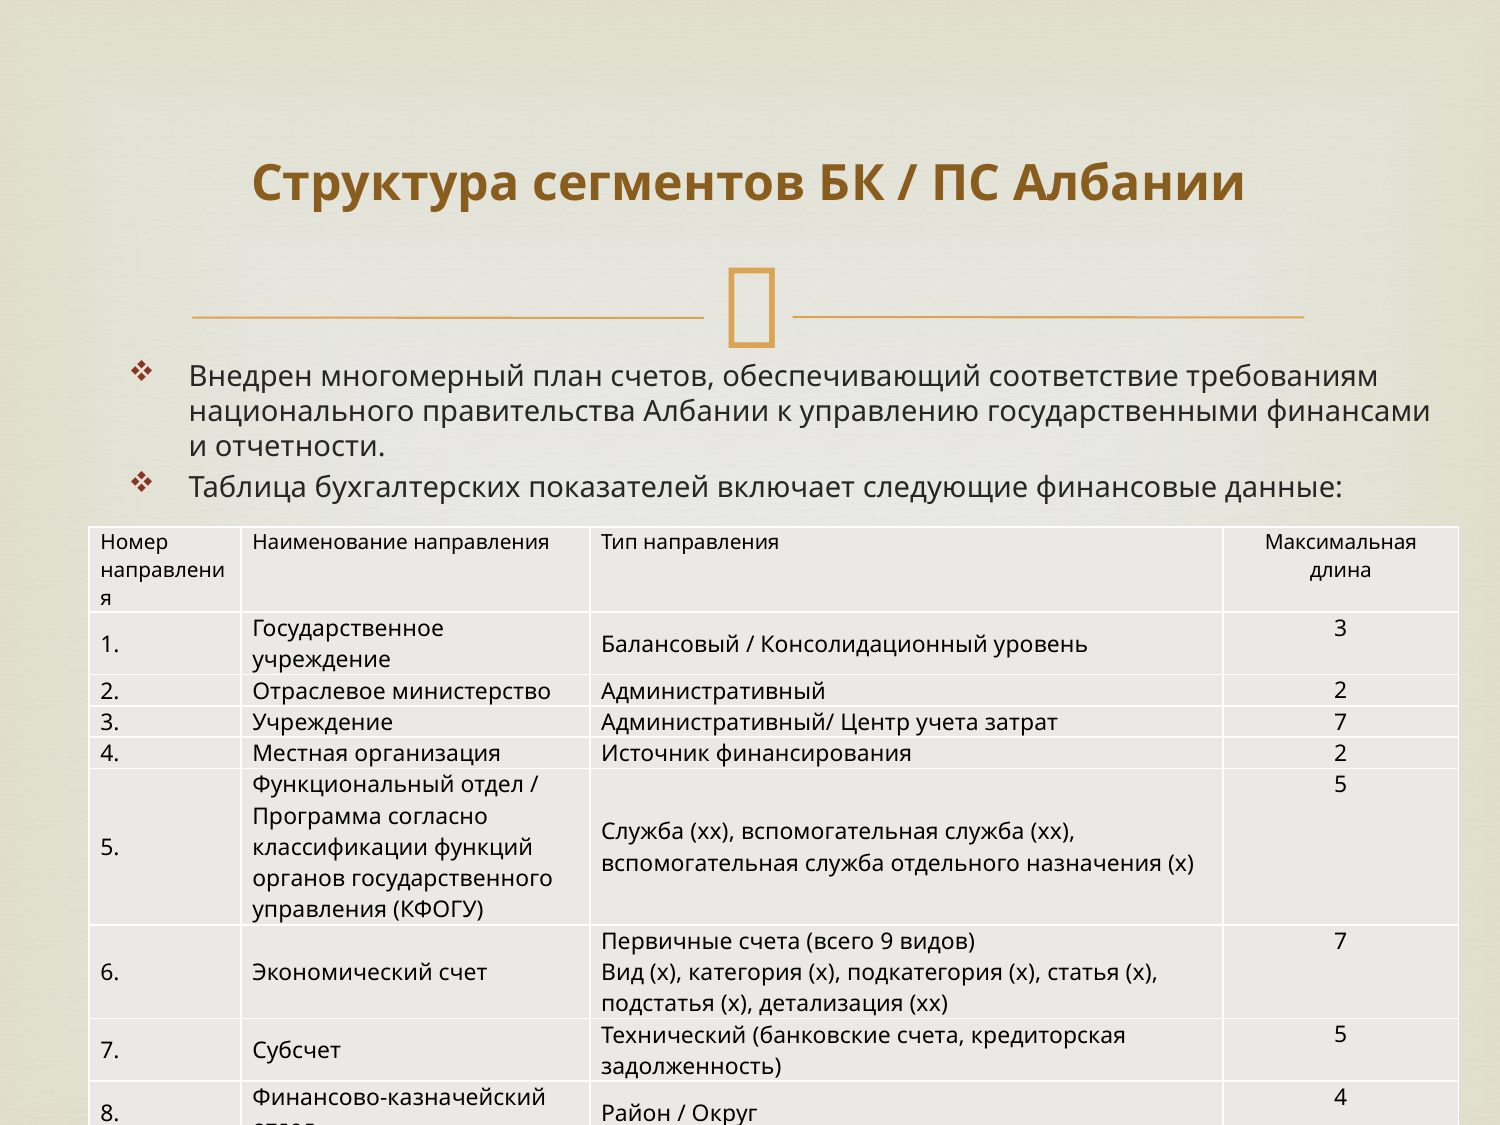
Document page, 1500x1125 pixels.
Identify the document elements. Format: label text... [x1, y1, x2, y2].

table_cell Служба (хх), вспомогательная служба (хх), вспомогательная служба отдельного назначения (х) [591, 769, 1222, 924]
table_cell 5 [1224, 769, 1458, 924]
table_header Тип направления [591, 528, 1222, 611]
table_cell Балансовый / Консолидационный уровень [591, 613, 1222, 674]
table_cell Административный [591, 675, 1222, 705]
table_cell Местная организация [242, 738, 589, 768]
table_cell 2. [90, 675, 240, 705]
table_cell Первичные счета (всего 9 видов) Вид (х), категория (х), подкатегория (х), статья (х), подстатья (х), детализация (хх) [591, 926, 1222, 1018]
table_header Наименование направления [242, 528, 589, 611]
table_cell Административный/ Центр учета затрат [591, 707, 1222, 736]
table_cell 5 [1224, 1019, 1458, 1080]
table_cell Субсчет [242, 1019, 589, 1080]
table_cell Финансово-казначейский отдел [242, 1082, 589, 1125]
table_cell 2 [1224, 738, 1458, 768]
table_cell 4. [90, 738, 240, 768]
table_cell 6. [90, 926, 240, 1018]
table_cell Район / Округ [591, 1082, 1222, 1125]
table_cell Функциональный отдел / Программа согласно классификации функций органов государственного управления (КФОГУ) [242, 769, 589, 924]
table_header Максимальная длина [1224, 528, 1458, 611]
table_cell Учреждение [242, 707, 589, 736]
list Внедрен многомерный план счетов, обеспечивающий соответствие требованиям национального правительства Албании к управлению государственными финансами и отчетности. Таблица бухгалтерских показателей включает следующие финансовые данные: [113, 349, 1458, 526]
table_cell 3 [1224, 613, 1458, 674]
table_cell Экономический счет [242, 926, 589, 1018]
table_cell 7 [1224, 926, 1458, 1018]
table_cell Отраслевое министерство [242, 675, 589, 705]
table_cell 4 [1224, 1082, 1458, 1125]
table_cell Источник финансирования [591, 738, 1222, 768]
table_cell 7. [90, 1019, 240, 1080]
table_cell 8. [90, 1082, 240, 1125]
table_cell 1. [90, 613, 240, 674]
table_cell Технический (банковские счета, кредиторская задолженность) [591, 1019, 1222, 1080]
table_cell 2 [1224, 675, 1458, 705]
table_cell Государственное учреждение [242, 613, 589, 674]
table_cell 5. [90, 769, 240, 924]
title Структура сегментов БК / ПС Албании [112, 93, 1386, 267]
table_cell 3. [90, 707, 240, 736]
table_header Номер направления [90, 528, 240, 611]
table_cell 7 [1224, 707, 1458, 736]
